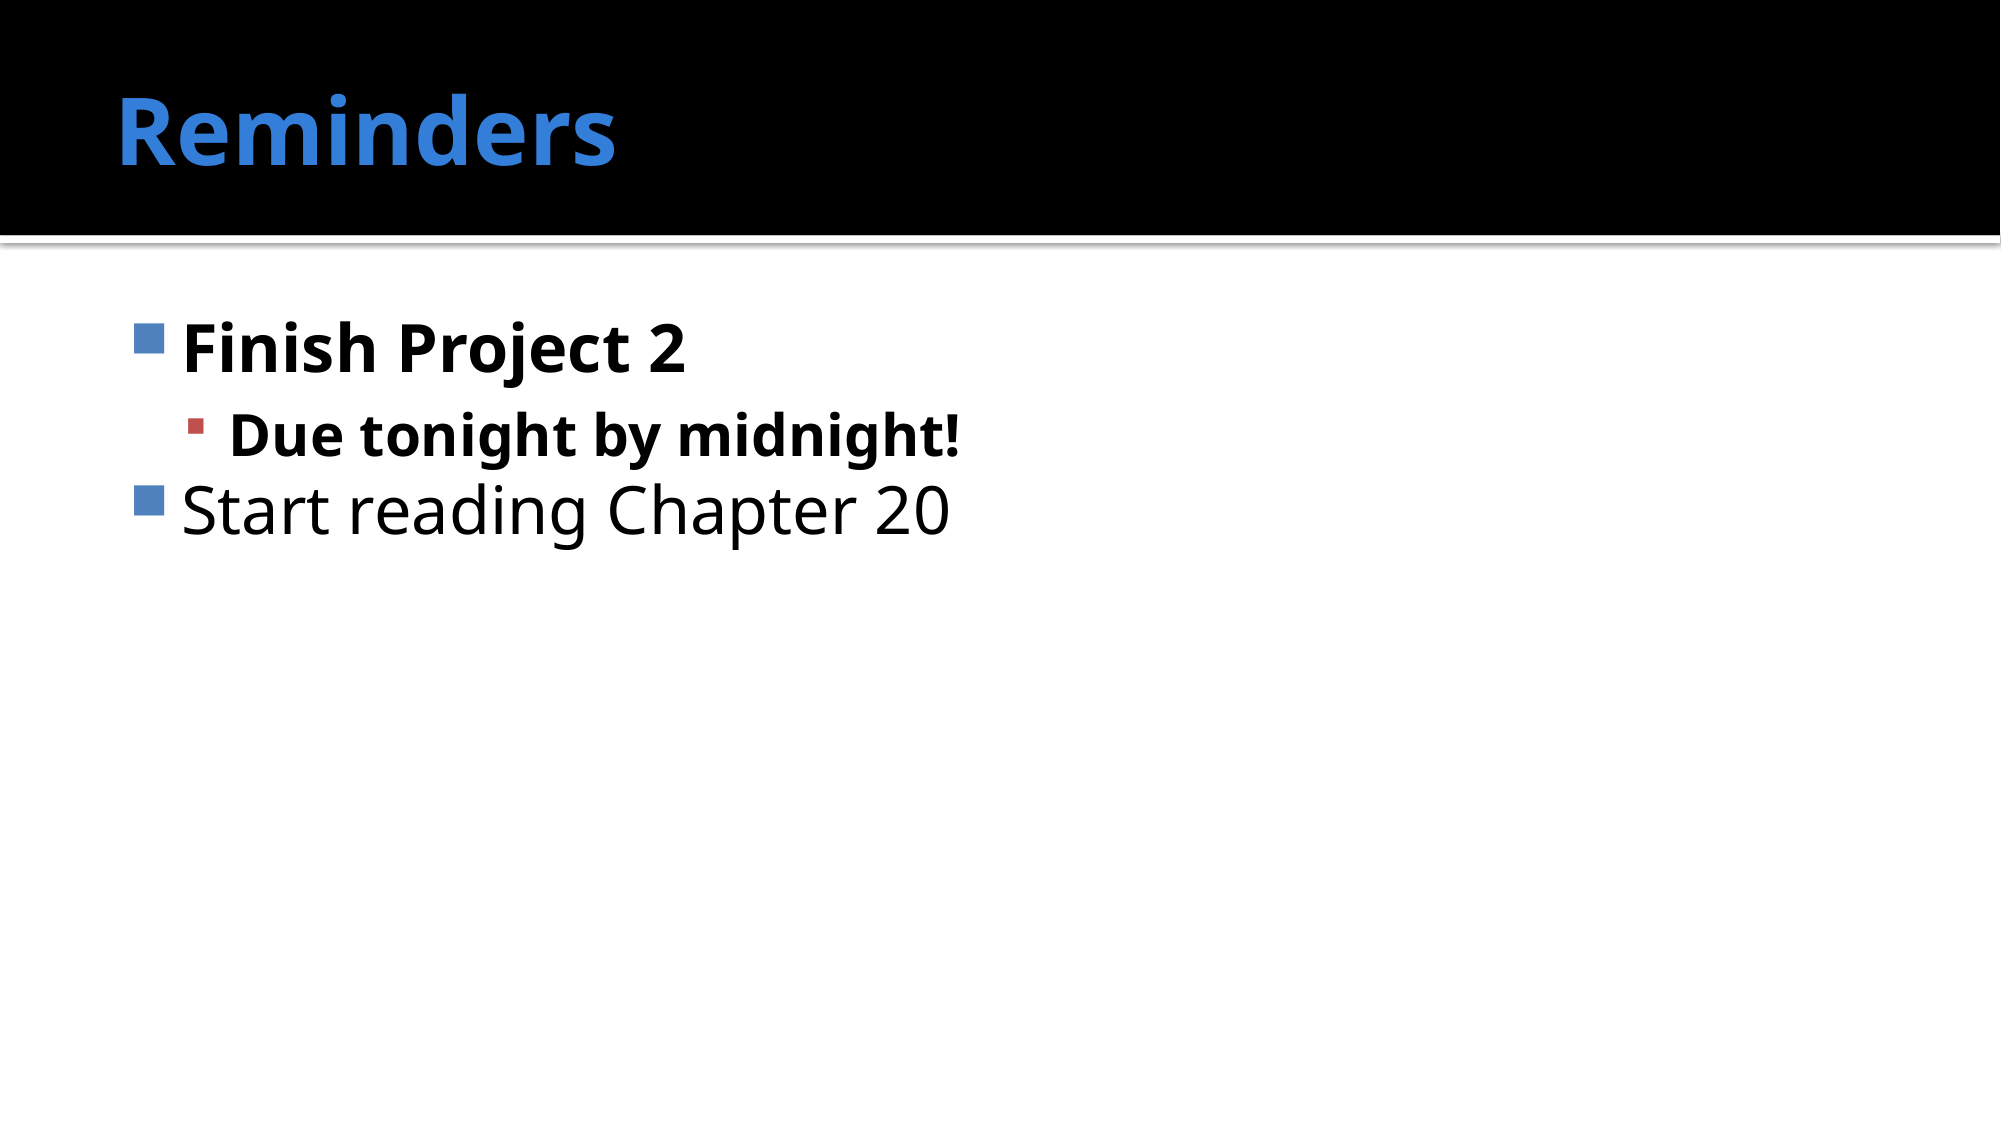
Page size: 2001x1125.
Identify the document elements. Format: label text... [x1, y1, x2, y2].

title Reminders [99, 25, 1900, 231]
list Finish Project 2 Due tonight by midnight! Start reading Chapter 20 [99, 291, 1900, 1050]
